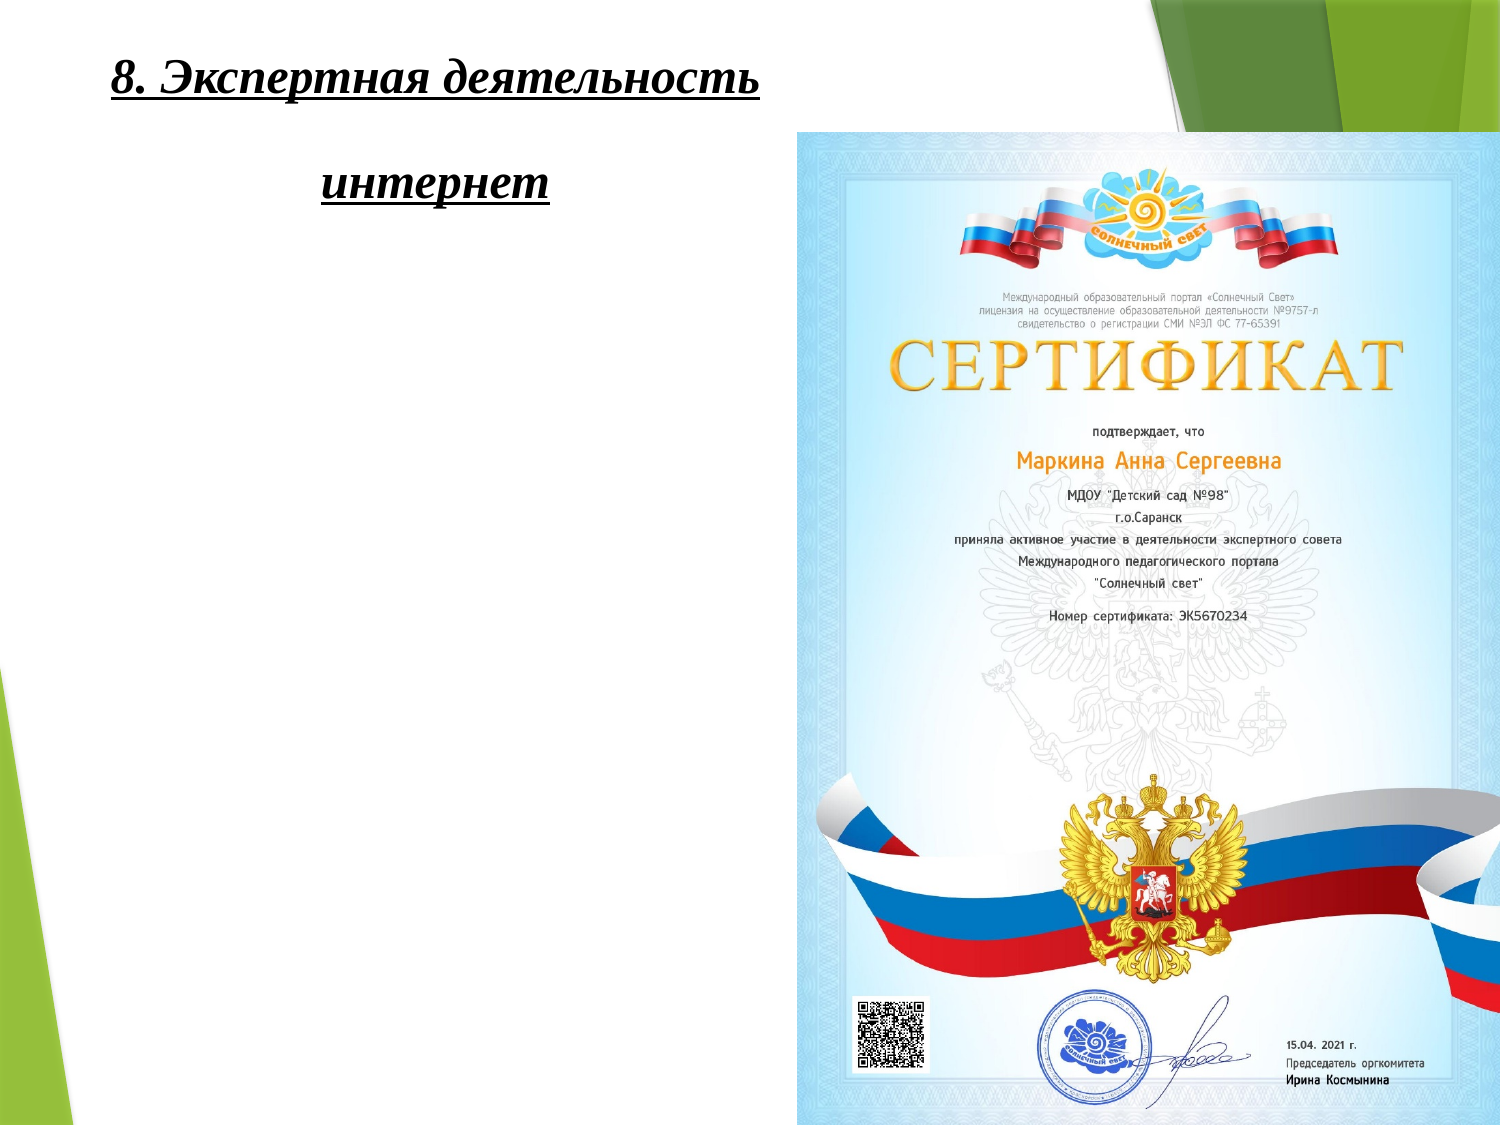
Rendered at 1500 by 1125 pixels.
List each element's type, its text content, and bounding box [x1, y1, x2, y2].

text_box 8. Экспертная деятельность интернет [41, 36, 830, 217]
picture [797, 131, 1500, 1125]
